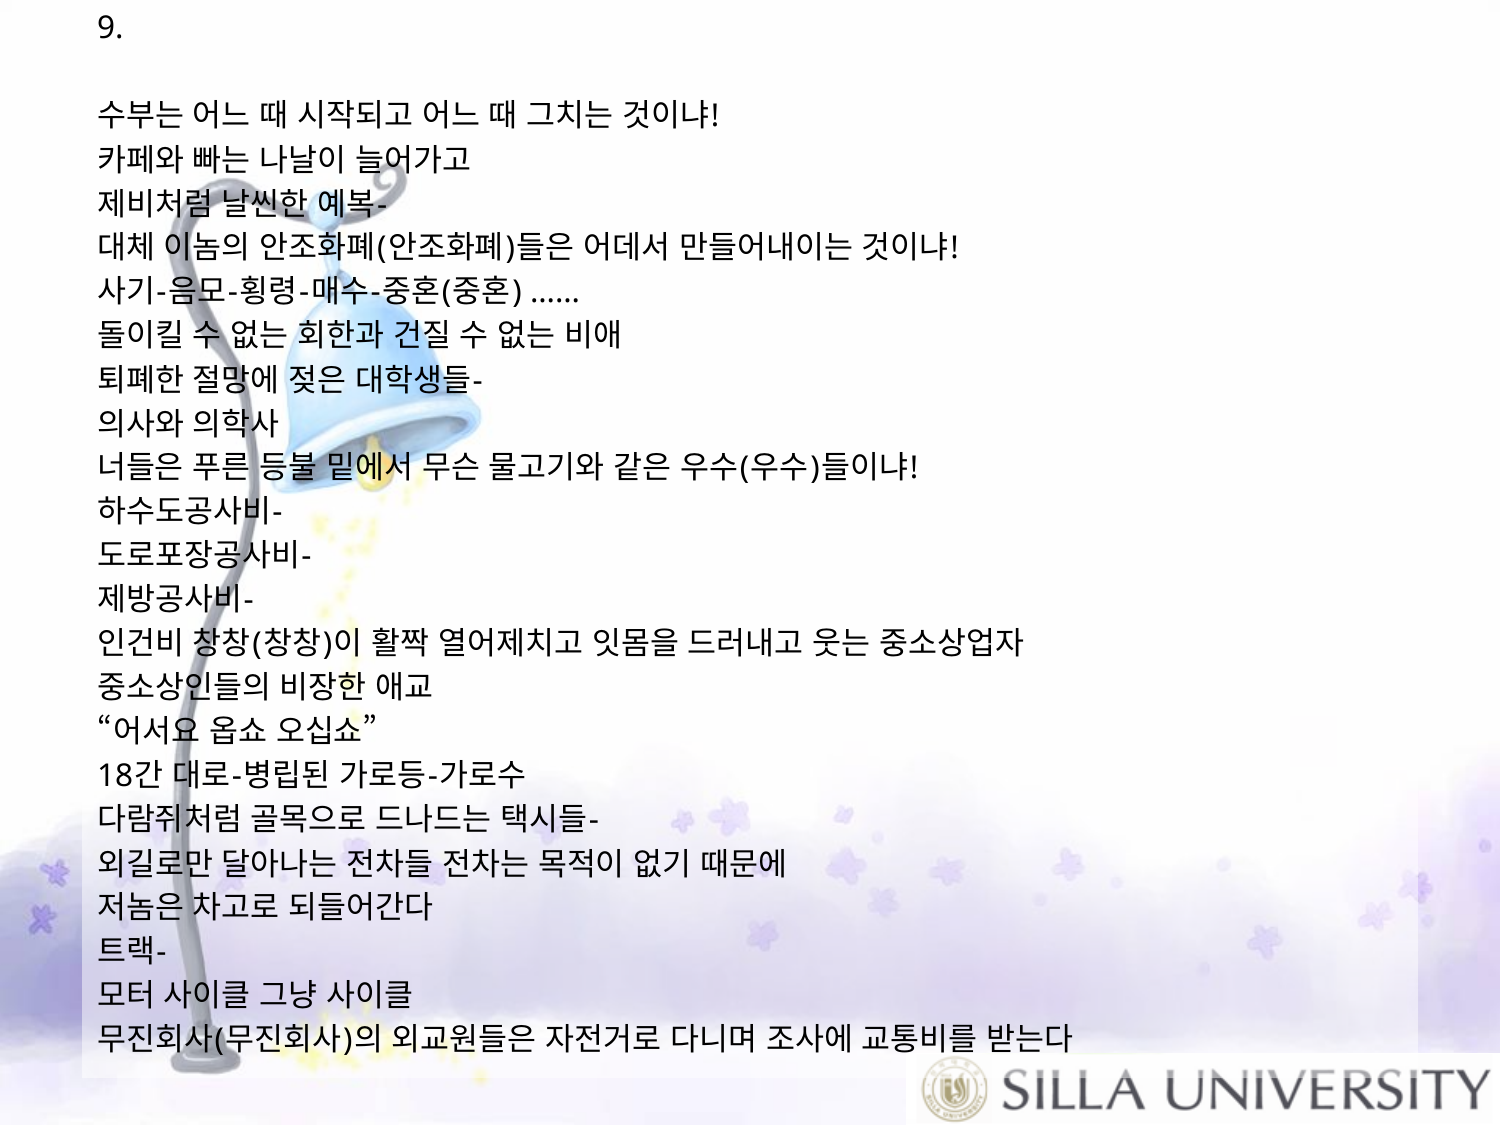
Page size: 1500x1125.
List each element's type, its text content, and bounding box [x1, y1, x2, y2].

list 9. 수부는 어느 때 시작되고 어느 때 그치는 것이냐! 카페와 빠는 나날이 늘어가고 제비처럼 날씬한 예복- 대체 이놈의 안조화폐(안조화폐)들은 어데서 만들어내이는 것이냐! 사기-음모-횡령-매수-중혼(중혼) …… 돌이킬 수 없는 회한과 건질 수 없는 비애 퇴폐한 절망에 젖은 대학생들- 의사와 의학사 너들은 푸른 등불 밑에서 무슨 물고기와 같은 우수(우수)들이냐! 하수도공사비- 도로포장공사비- 제방공사비- 인건비 창창(창창)이 활짝 열어제치고 잇몸을 드러내고 웃는 중소상업자 중소상인들의 비장한 애교 “어서요 옵쇼 오십쇼” 18간 대로-병립된 가로등-가로수 다람쥐처럼 골목으로 드나드는 택시들- 외길로만 달아나는 전차들 전차는 목적이 없기 때문에 저놈은 차고로 되들어간다 트랙- 모터 사이클 그냥 사이클 무진회사(무진회사)의 외교원들은 자전거로 다니며 조사에 교통비를 받는다 [82, 0, 1418, 1079]
picture [0, 0, 1500, 1125]
